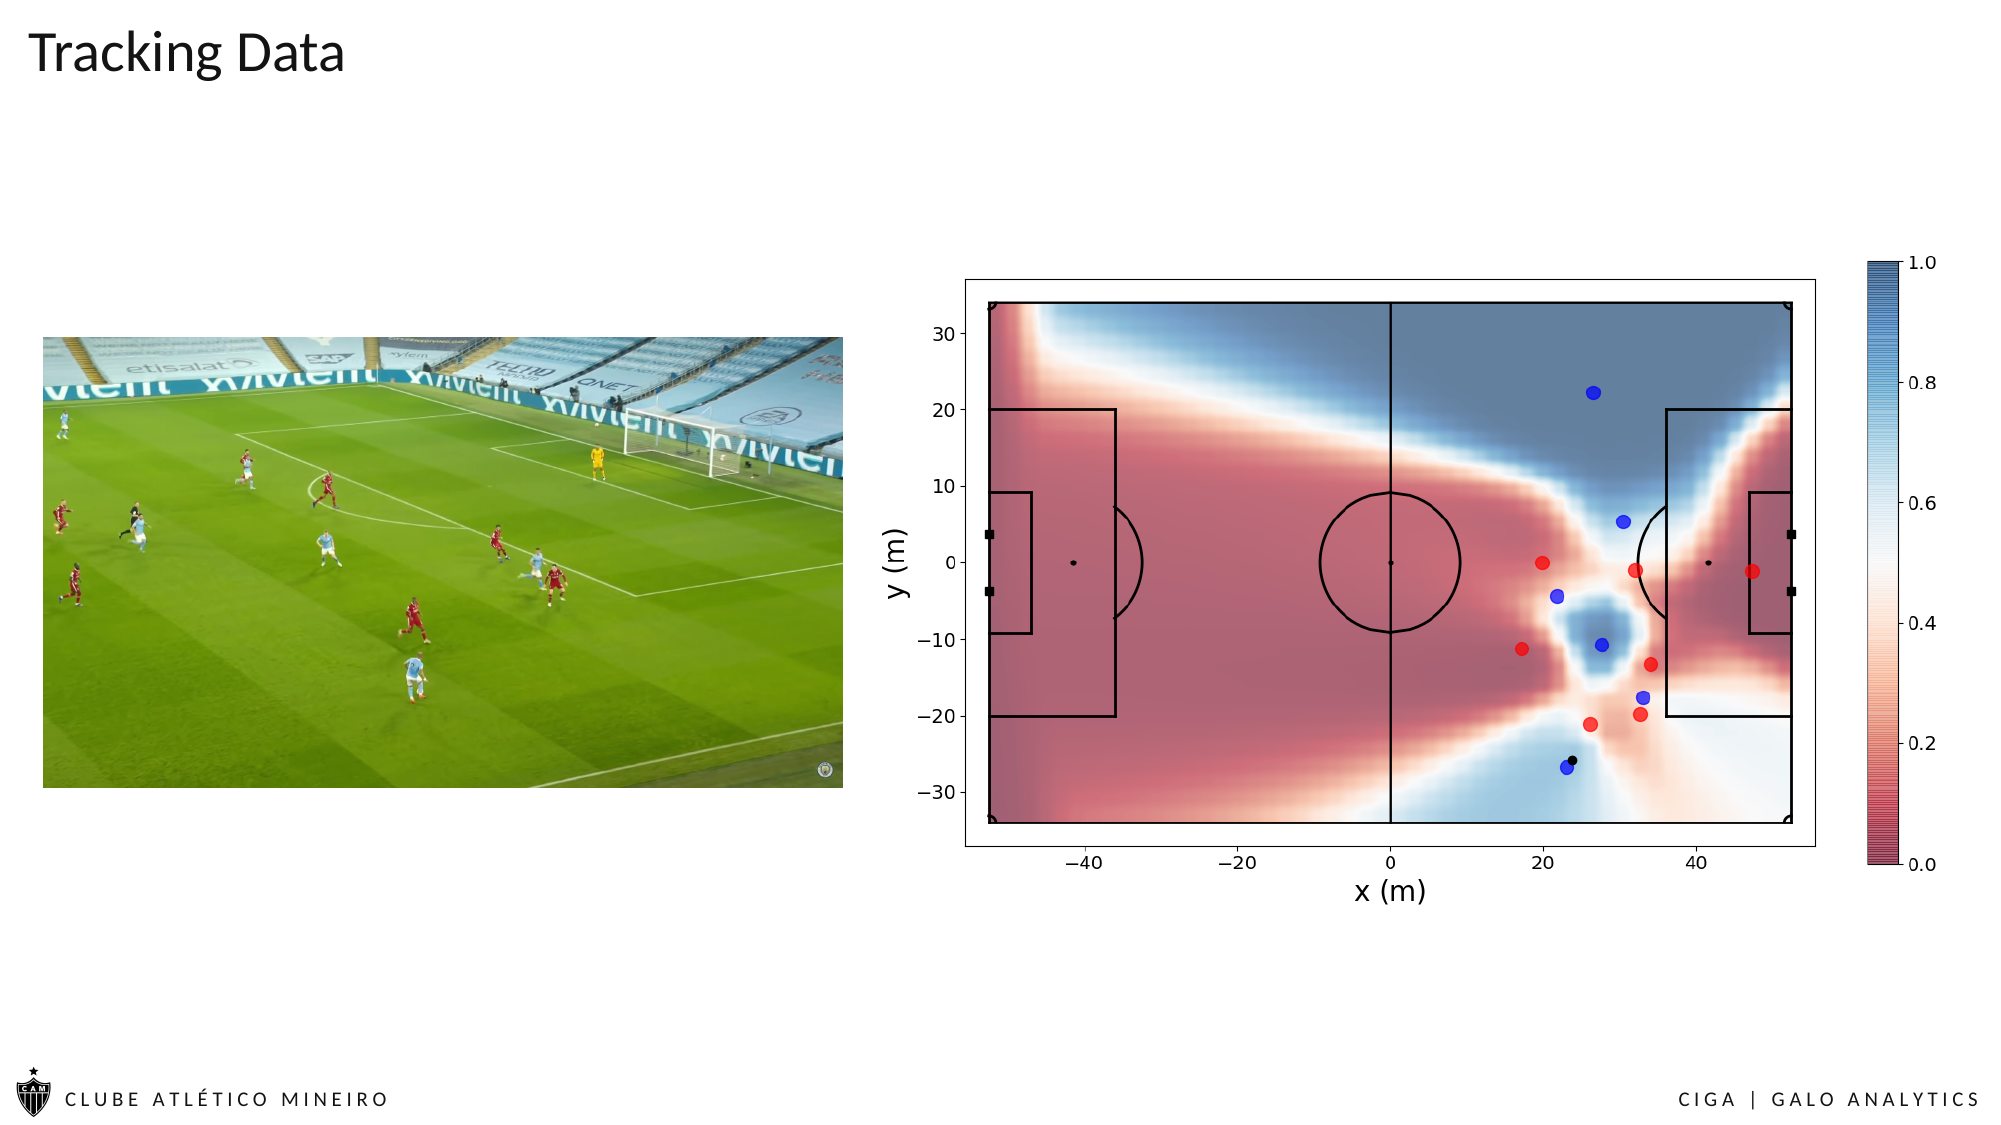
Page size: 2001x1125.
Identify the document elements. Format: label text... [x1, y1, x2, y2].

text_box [6, 1065, 1994, 1120]
text_box Tracking Data [13, 6, 2000, 91]
picture [868, 171, 2000, 954]
picture [42, 337, 843, 788]
